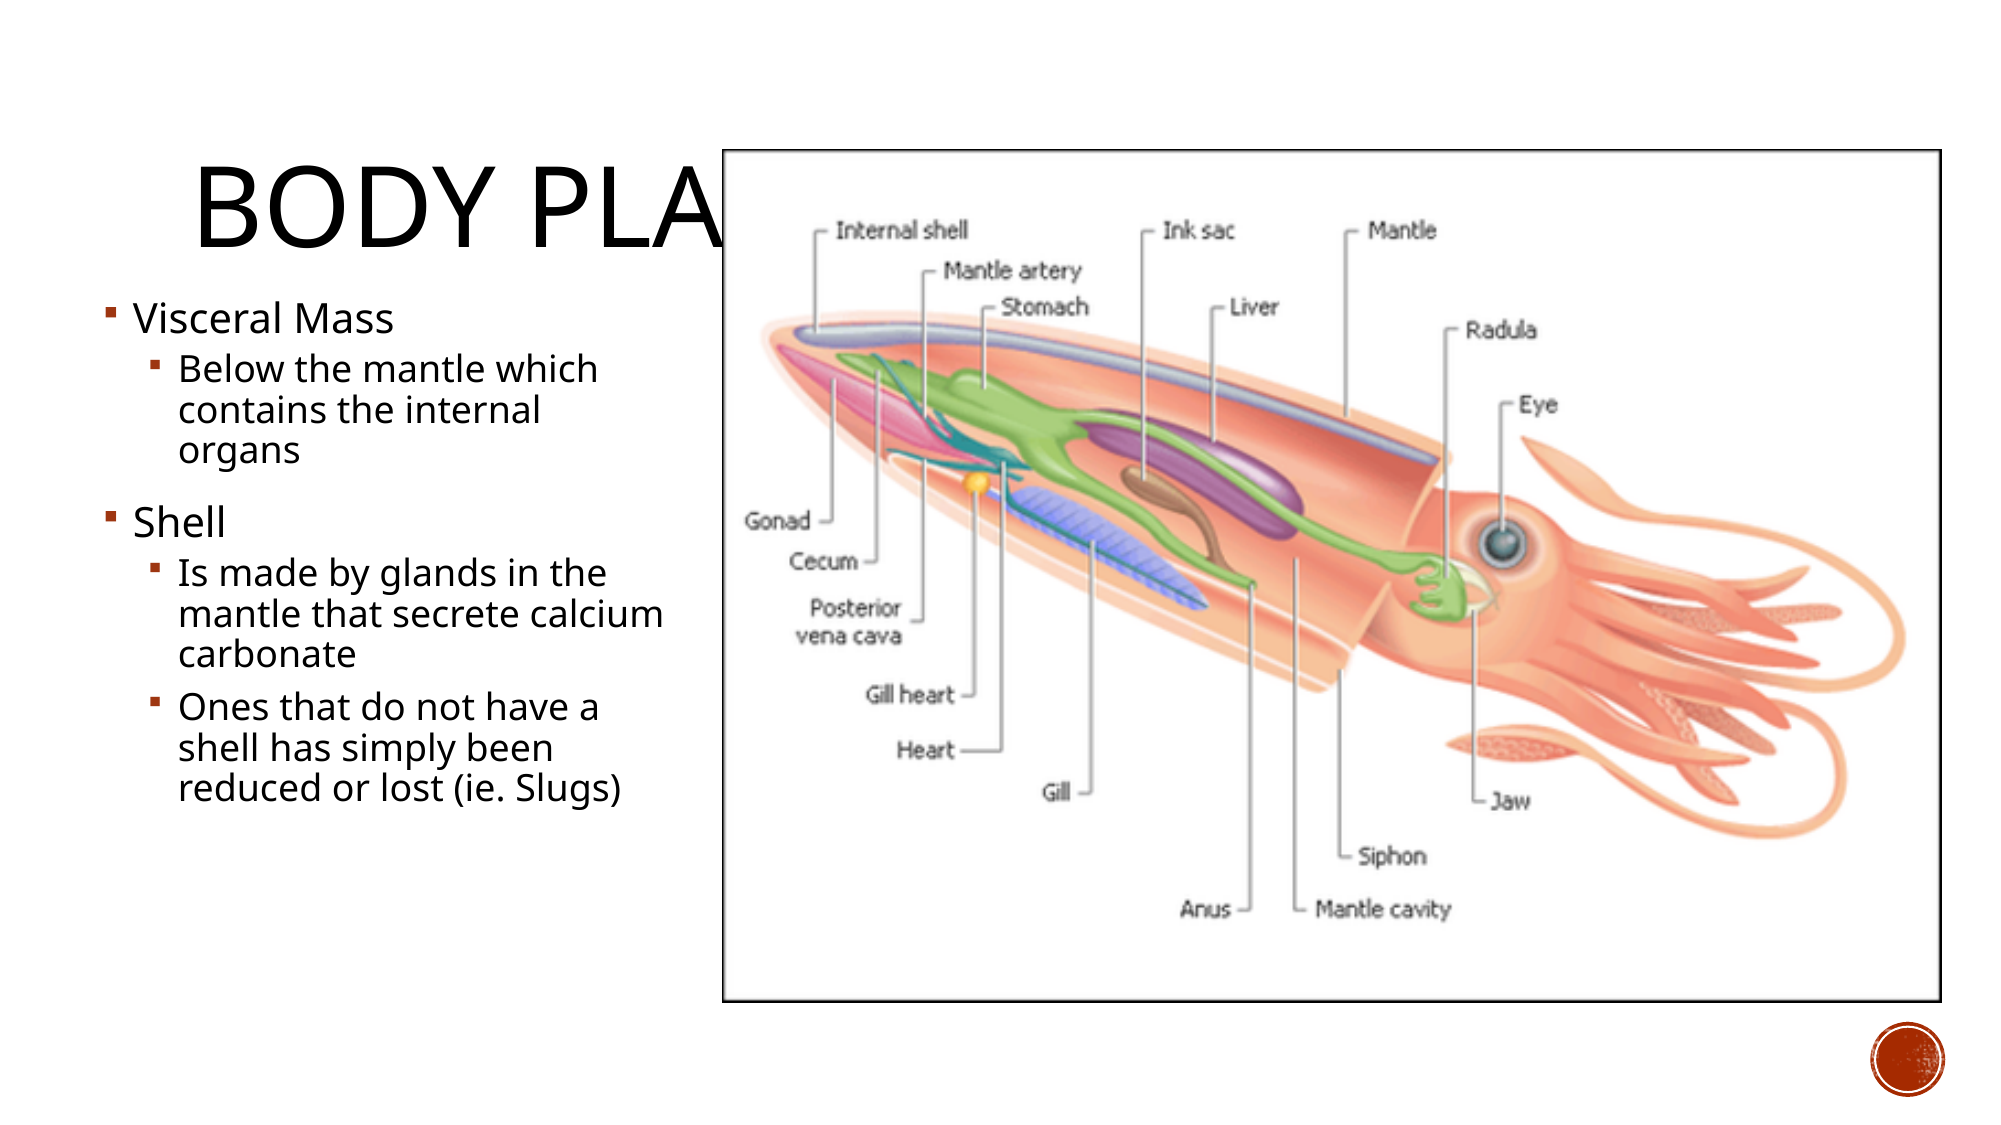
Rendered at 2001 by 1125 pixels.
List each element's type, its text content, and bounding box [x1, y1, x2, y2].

picture [722, 149, 1942, 1003]
title Body Plan [175, 79, 1826, 344]
list Visceral Mass Below the mantle which contains the internal organs Shell Is made by glands in the mantle that secrete calcium carbonate Ones that do not have a shell has simply been reduced or lost (ie. Slugs) [87, 289, 682, 955]
